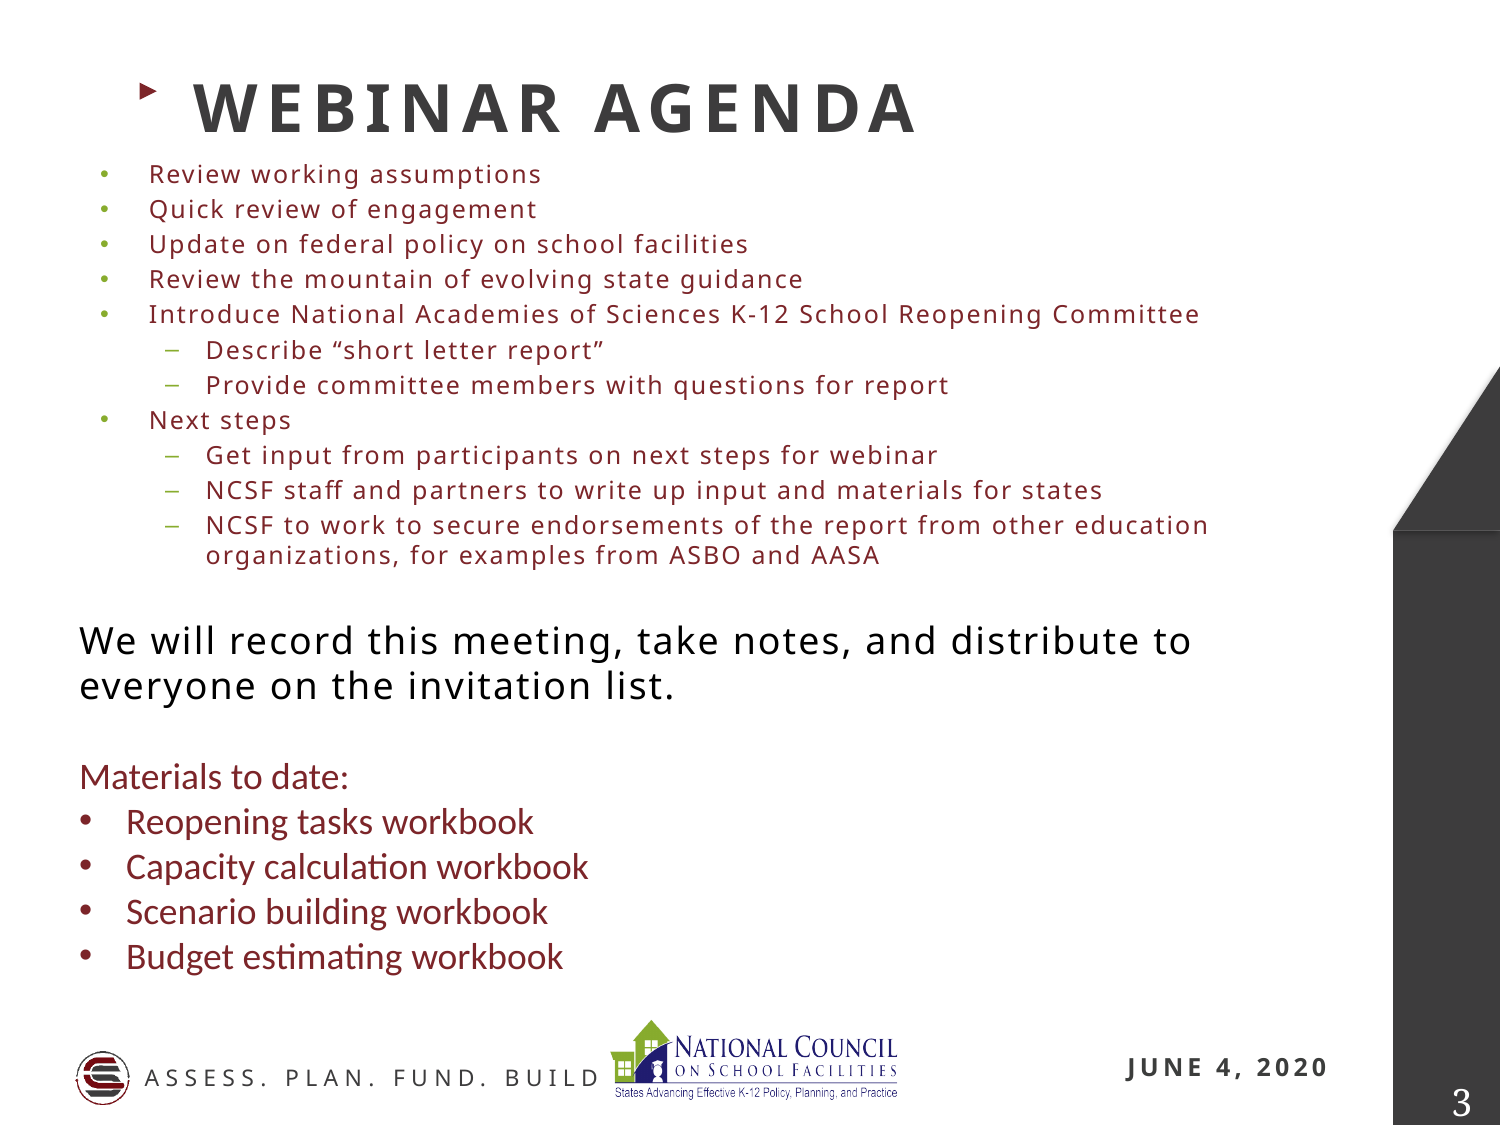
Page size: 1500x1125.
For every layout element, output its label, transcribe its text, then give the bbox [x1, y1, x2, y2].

picture [75, 1051, 130, 1105]
list Review working assumptions Quick review of engagement Update on federal policy on school facilities Review the mountain of evolving state guidance Introduce National Academies of Sciences K-12 School Reopening Committee Describe “short letter report” Provide committee members with questions for report Next steps Get input from participants on next steps for webinar NCSF staff and partners to write up input and materials for states NCSF to work to secure endorsements of the report from other education organizations, for examples from ASBO and AASA [85, 149, 1332, 579]
text_box Webinar agenda [179, 58, 961, 125]
slide_number 2 [1412, 1074, 1488, 1125]
text_box [137, 80, 159, 102]
picture [604, 985, 903, 1125]
text_box We will record this meeting, take notes, and distribute to everyone on the invitation list. Materials to date: Reopening tasks workbook Capacity calculation workbook Scenario building workbook Budget estimating workbook [64, 564, 1311, 985]
text_box June 4, 2020 [1112, 1043, 1500, 1125]
